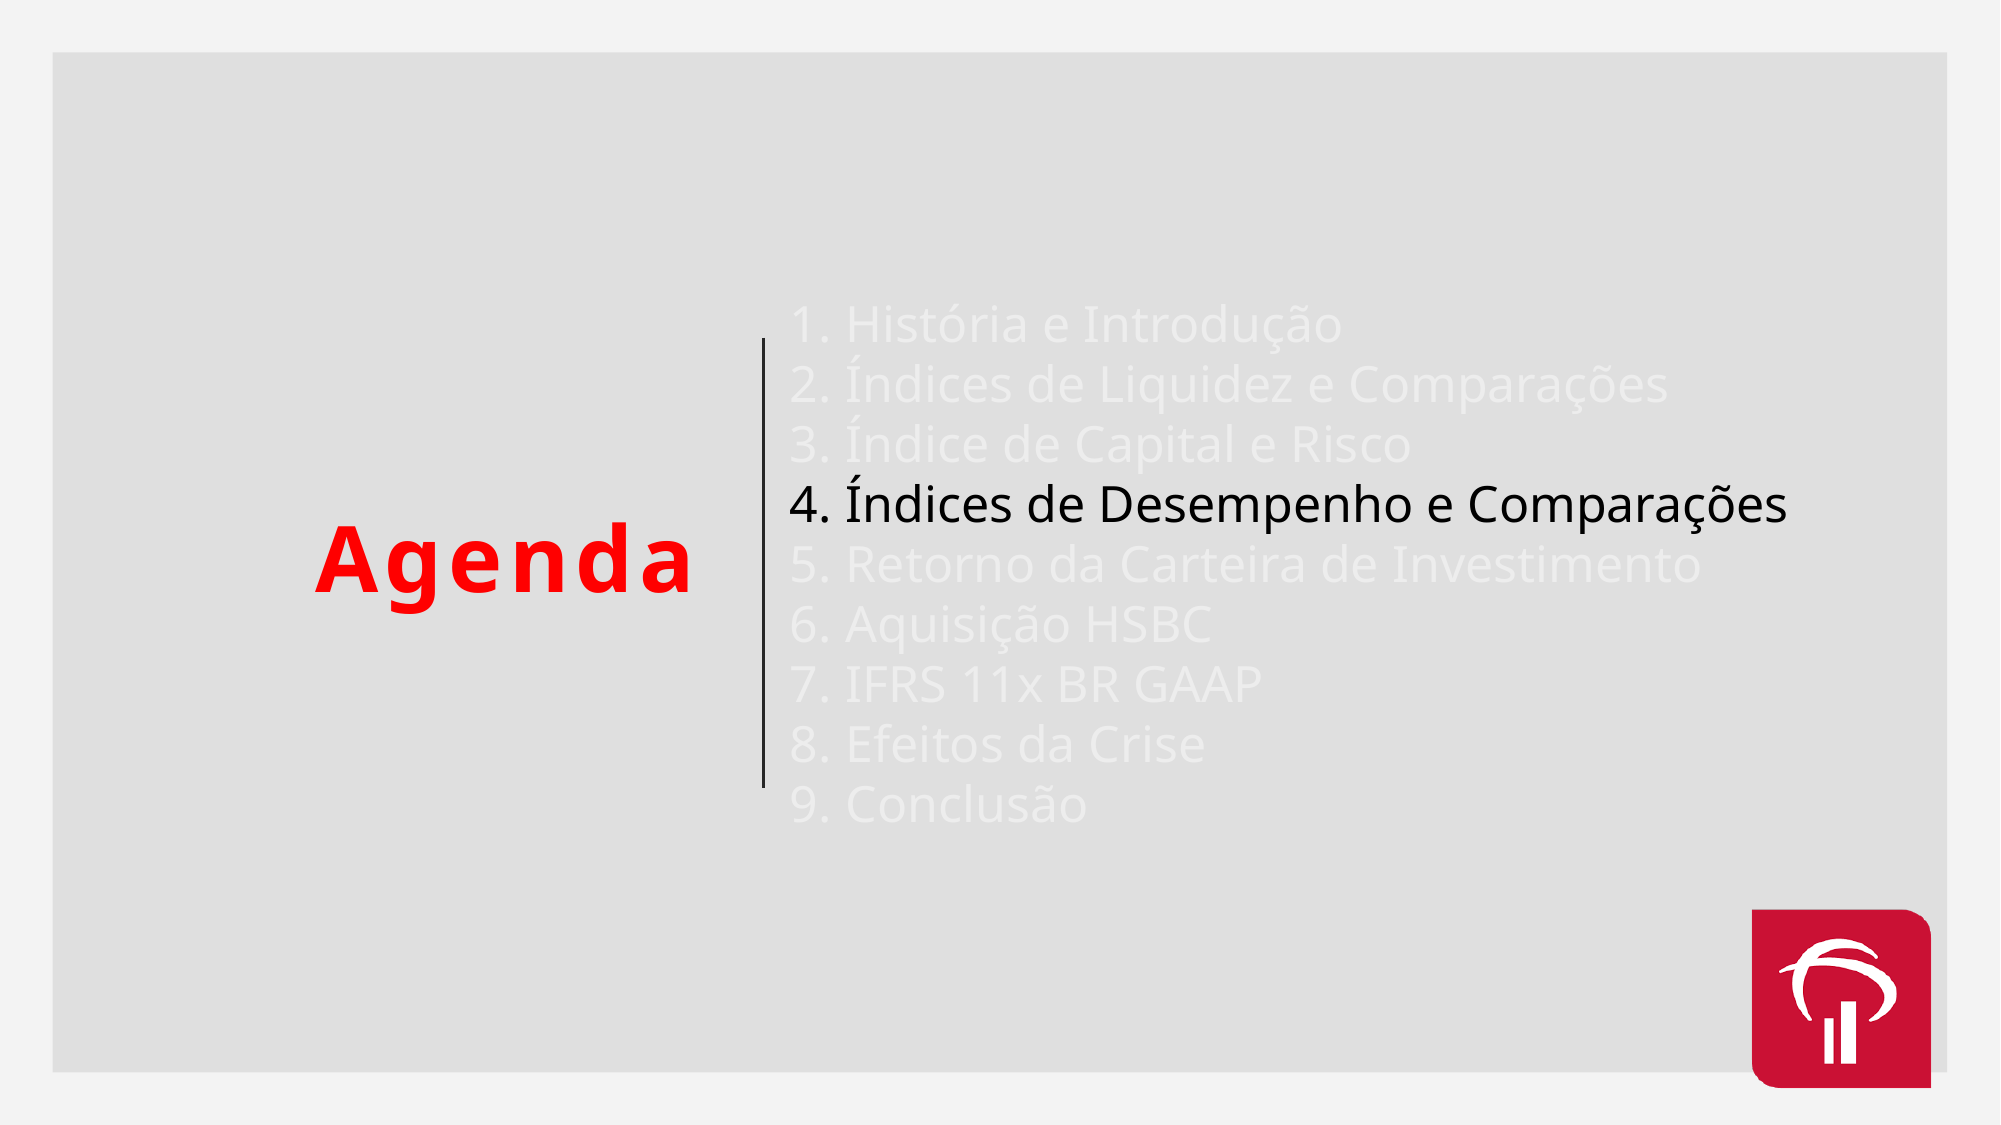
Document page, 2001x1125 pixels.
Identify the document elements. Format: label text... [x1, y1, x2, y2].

text_box [52, 51, 1948, 1073]
title Agenda [137, 158, 711, 967]
picture [1714, 871, 1968, 1125]
text_box História e Introdução Índices de Liquidez e Comparações Índice de Capital e Risco Índices de Desempenho e Comparações Retorno da Carteira de Investimento Aquisição HSBC IFRS 11x BR GAAP Efeitos da Crise Conclusão [774, 284, 1883, 885]
